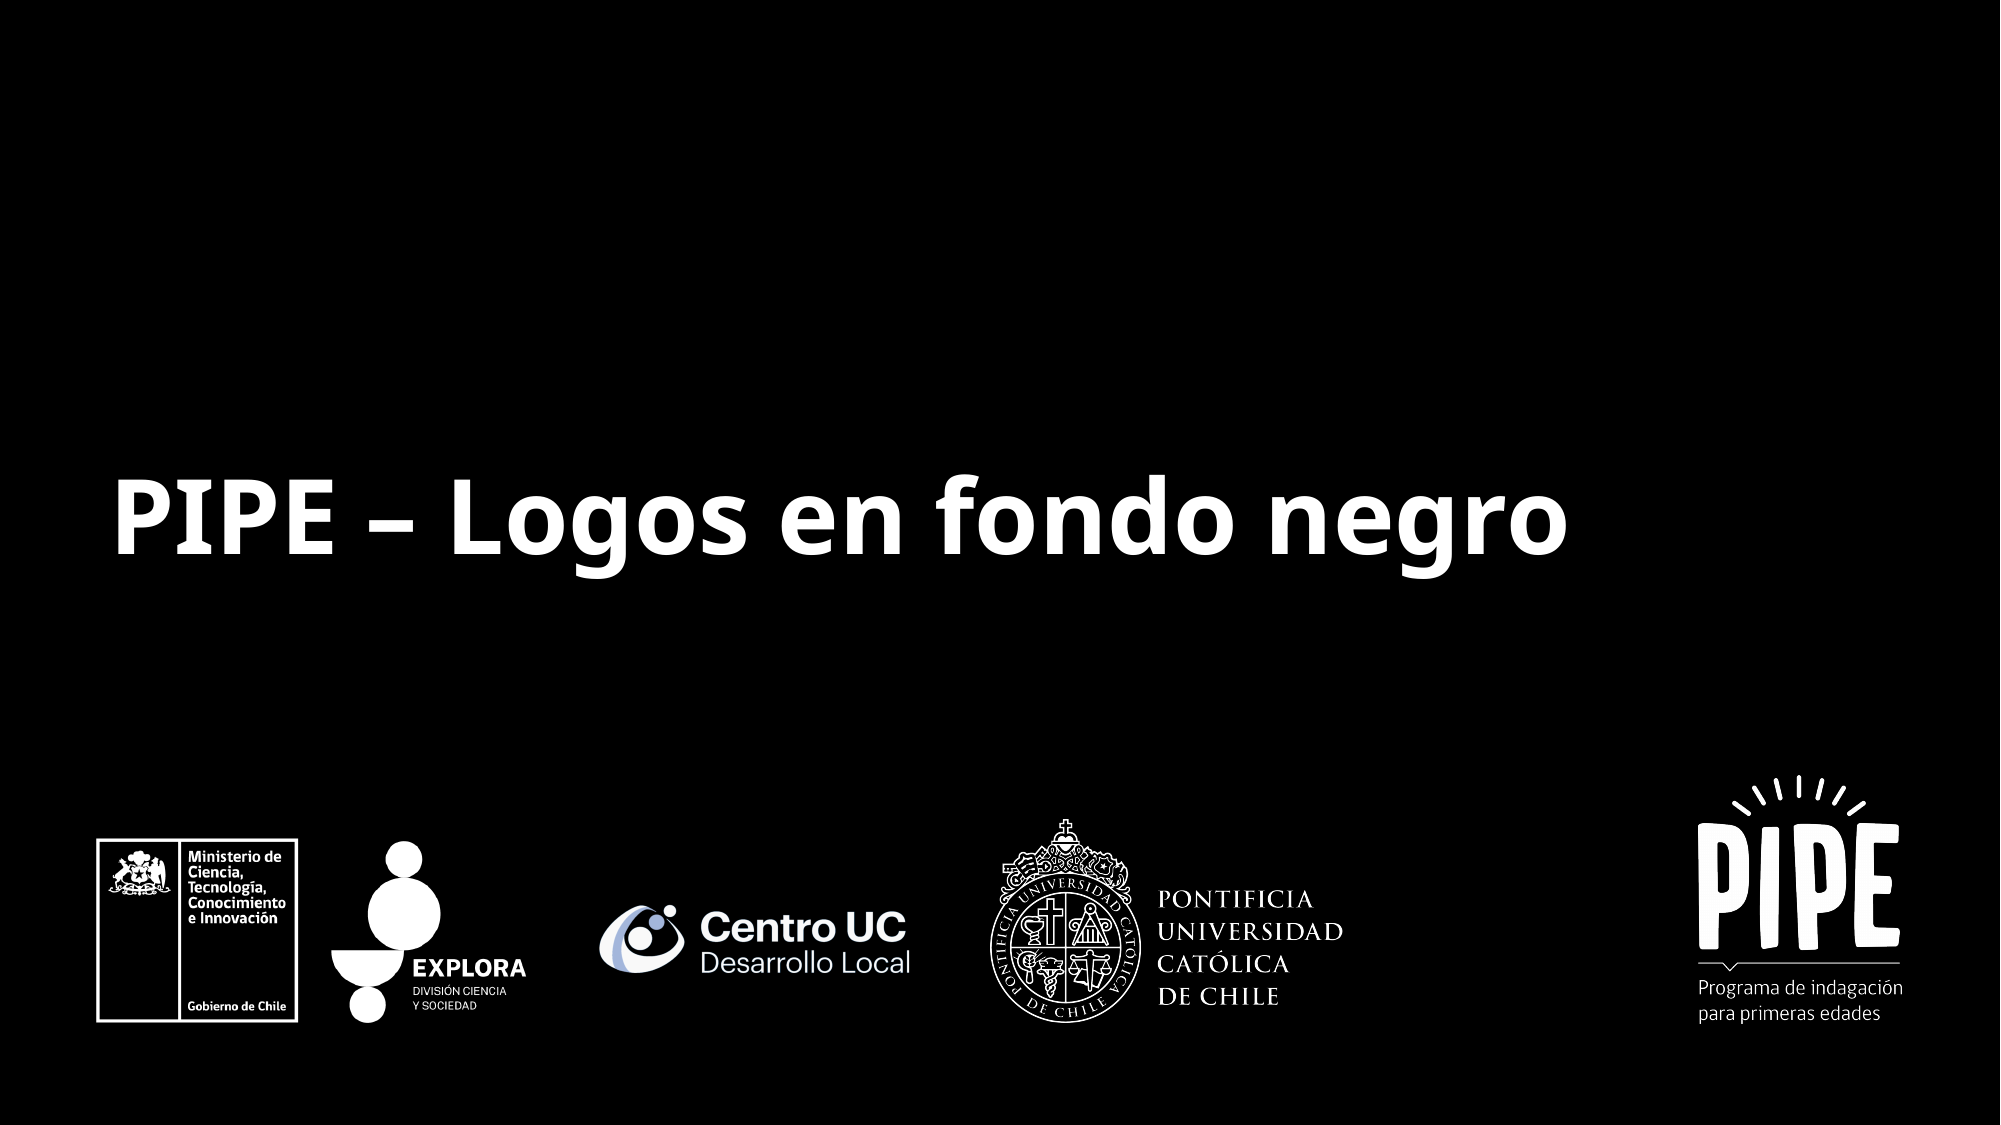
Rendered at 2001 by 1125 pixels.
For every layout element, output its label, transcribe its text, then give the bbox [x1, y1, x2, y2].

text_box PIPE – Logos en fondo negro [94, 367, 1820, 585]
picture [96, 838, 527, 1023]
picture [573, 881, 945, 1002]
picture [1698, 775, 1902, 1024]
picture [990, 819, 1344, 1023]
